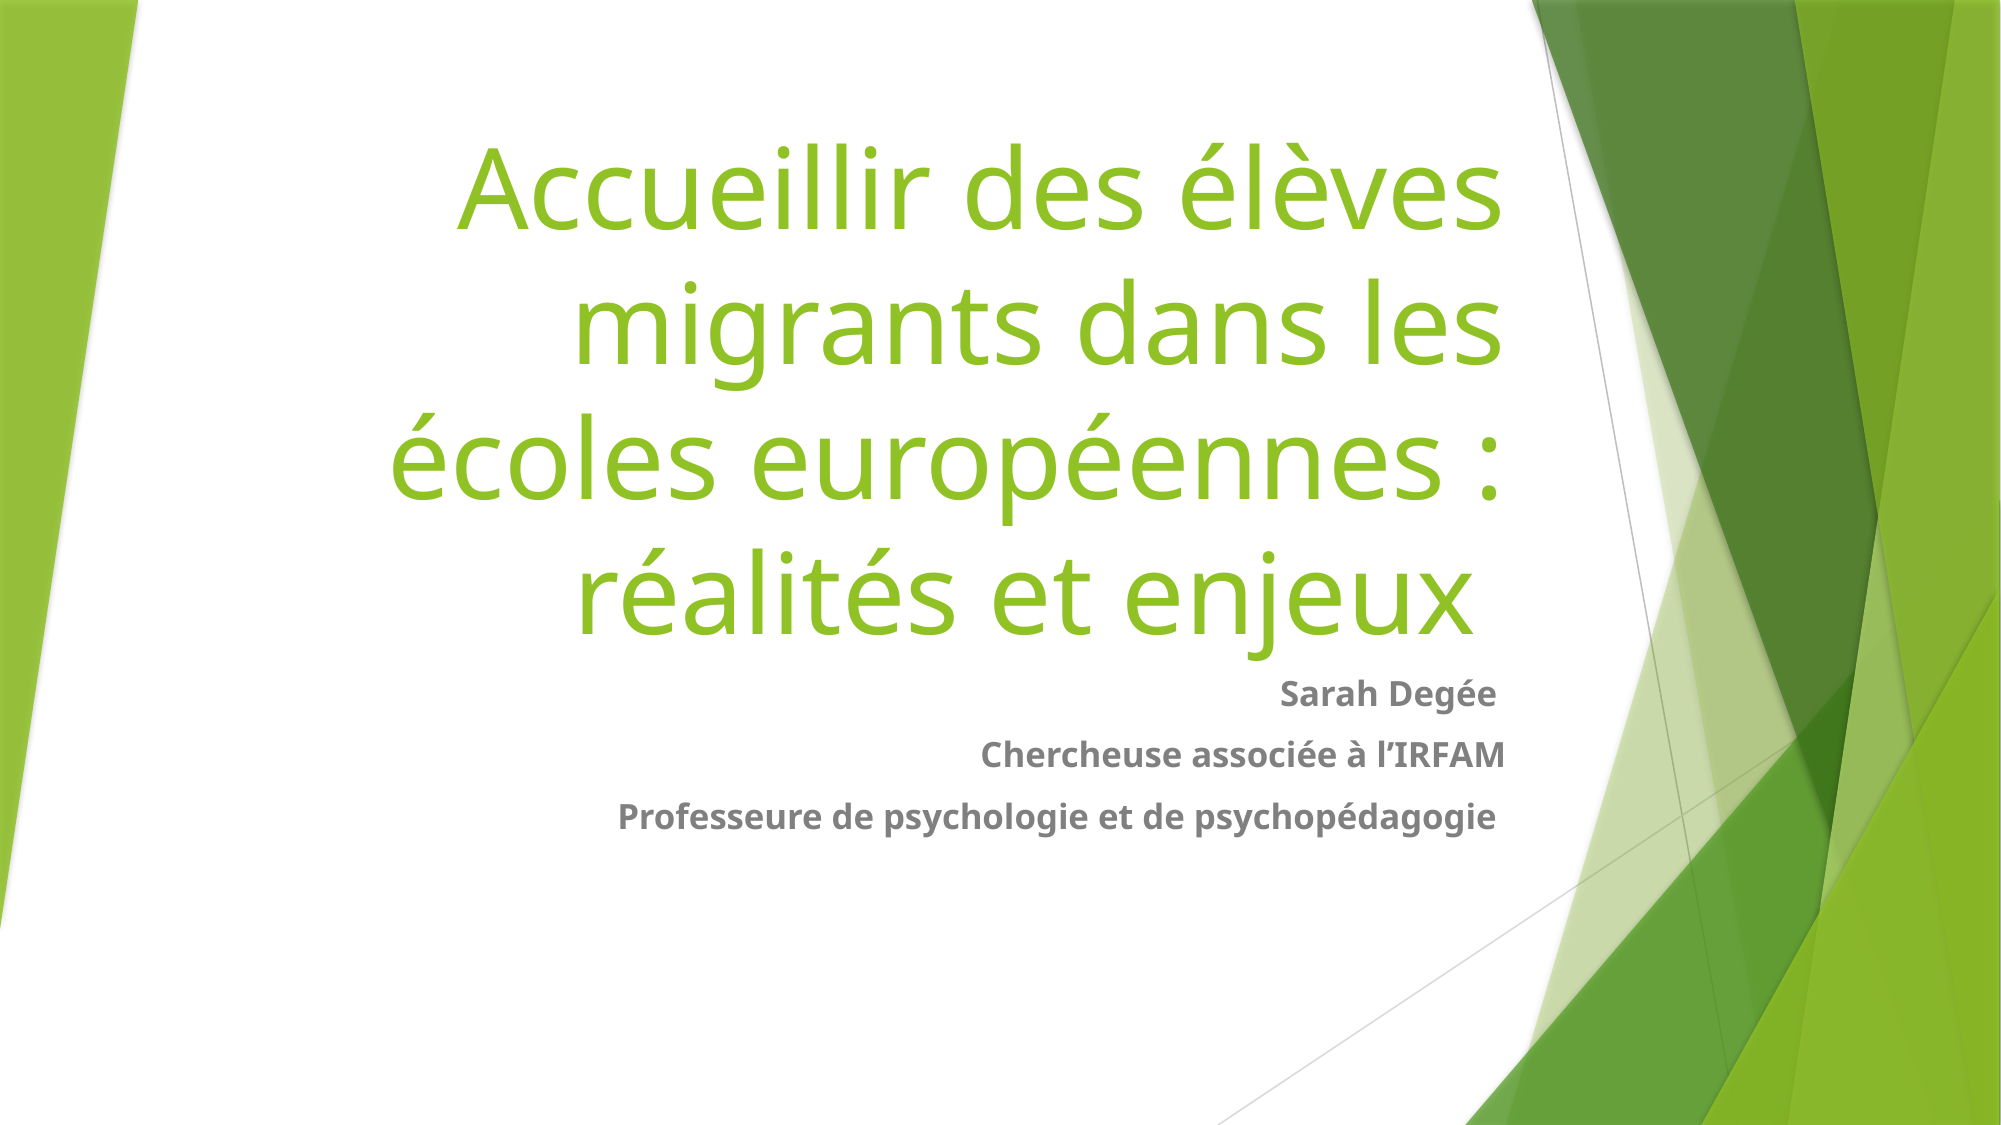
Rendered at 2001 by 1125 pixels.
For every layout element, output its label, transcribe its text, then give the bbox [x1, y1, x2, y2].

title Accueillir des élèves migrants dans les écoles européennes : réalités et enjeux [247, 394, 1522, 664]
subtitle Sarah Degée Chercheuse associée à l’IRFAM Professeure de psychologie et de psychopédagogie [247, 664, 1522, 845]
